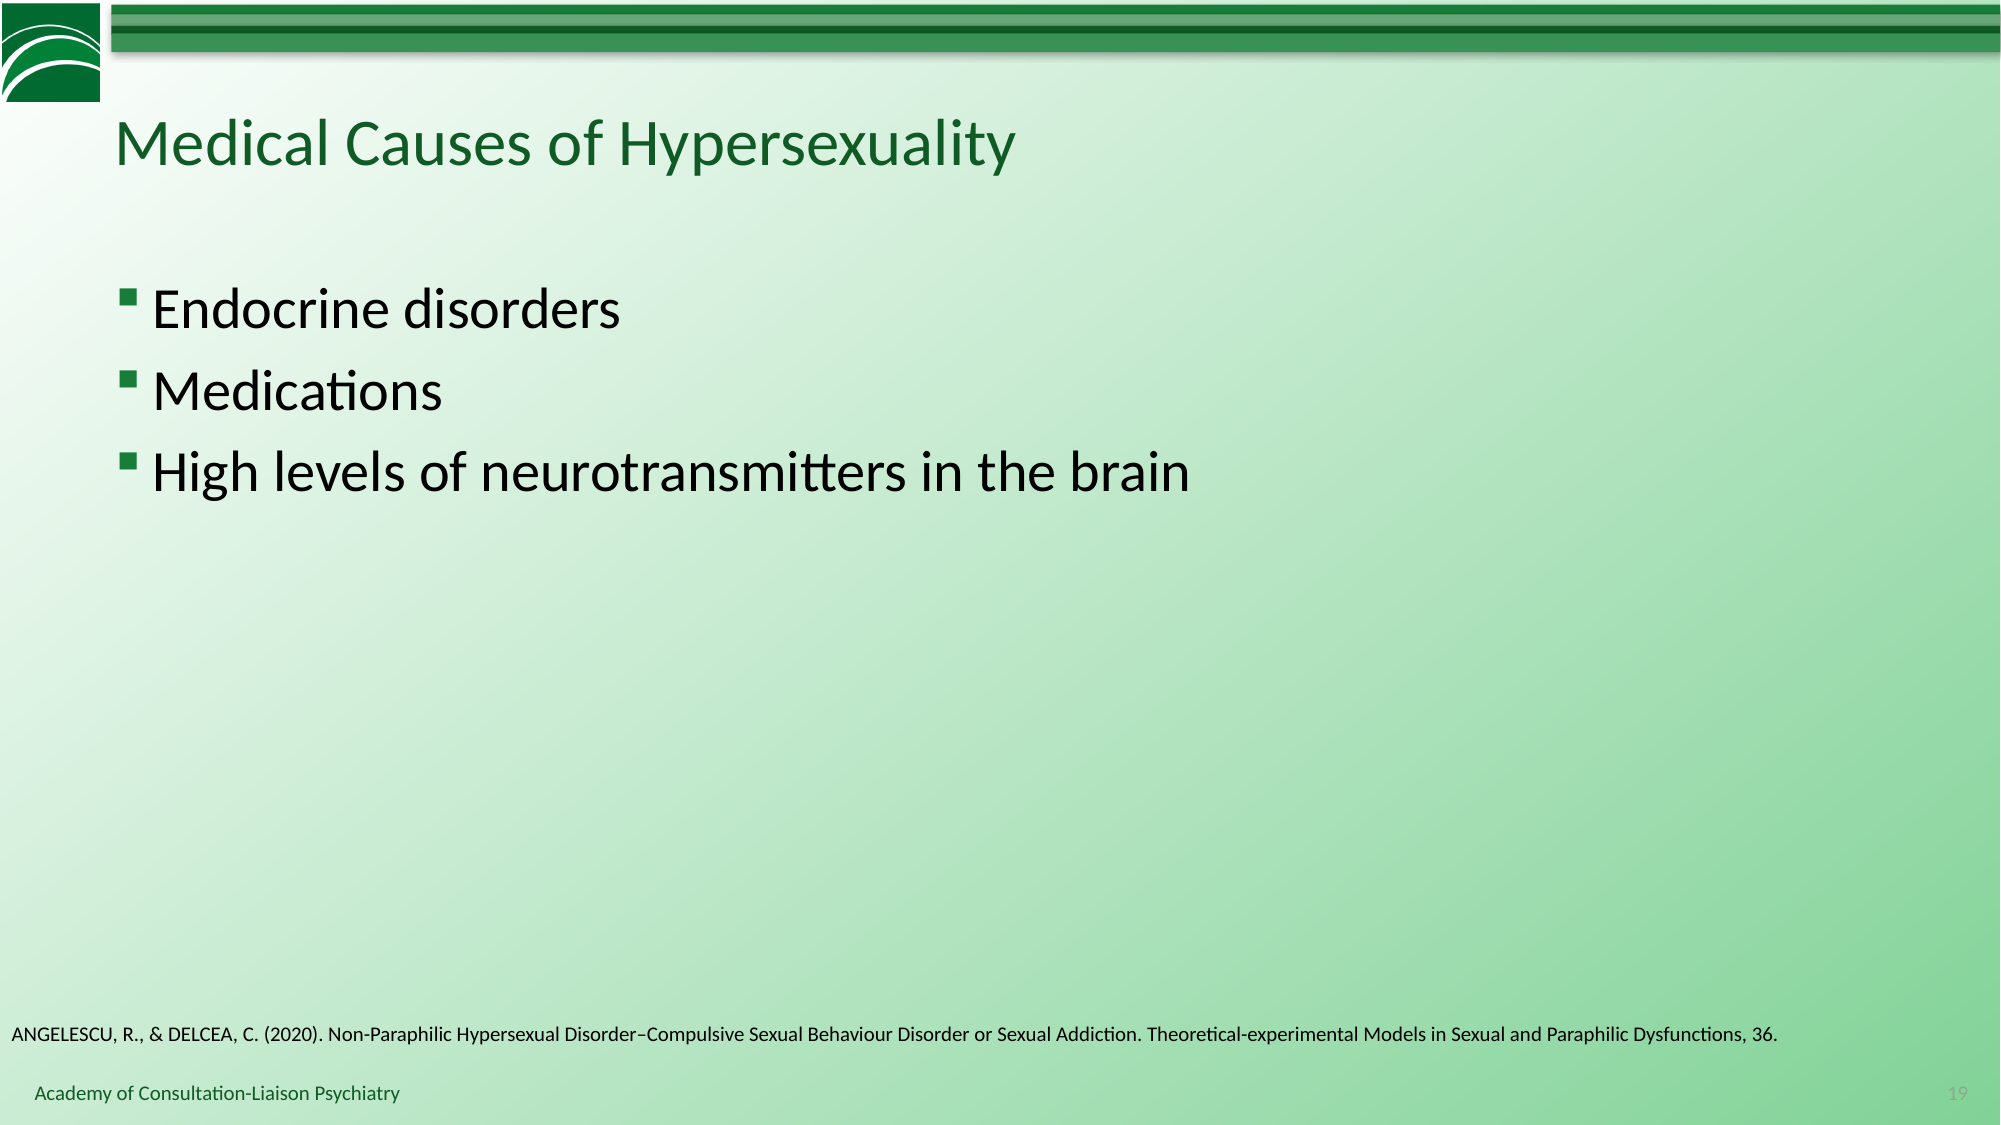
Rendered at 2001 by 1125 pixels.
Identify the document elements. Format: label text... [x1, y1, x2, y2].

title Medical Causes of Hypersexuality [99, 45, 1900, 233]
picture [2, 3, 100, 102]
list Endocrine disorders Medications High levels of neurotransmitters in the brain [99, 262, 1900, 1005]
slide_number 19 [1903, 1062, 1984, 1122]
text_box ANGELESCU, R., & DELCEA, C. (2020). Non-Paraphilic Hypersexual Disorder–Compulsive Sexual Behaviour Disorder or Sexual Addiction. Theoretical-experimental Models in Sexual and Paraphilic Dysfunctions, 36. [0, 1013, 1999, 1054]
